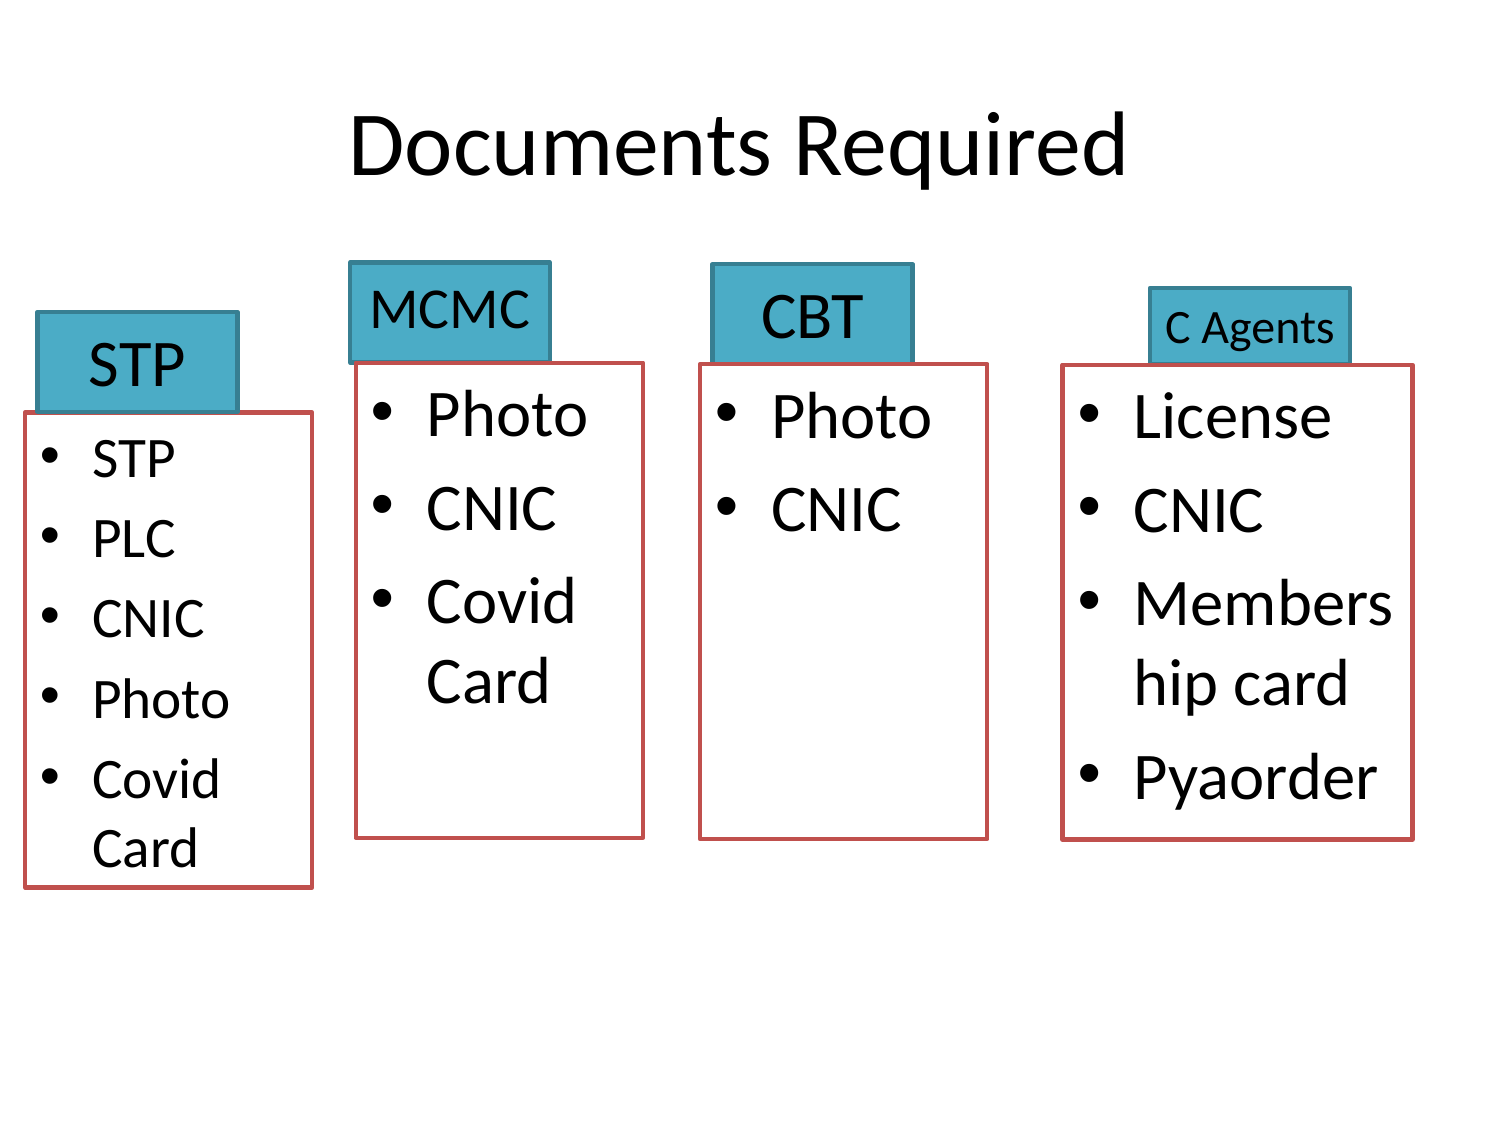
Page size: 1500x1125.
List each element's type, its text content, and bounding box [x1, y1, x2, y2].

text_box C Agents [1148, 286, 1352, 363]
title Documents Required [75, 45, 1425, 233]
text_box MCMC [348, 260, 552, 365]
text_box Photo CNIC Covid Card [354, 361, 645, 840]
text_box STP [35, 310, 240, 414]
text_box License CNIC Membership card Pyaorder [1060, 363, 1415, 842]
text_box Photo CNIC [698, 362, 989, 841]
text_box CBT [710, 262, 915, 362]
list STP PLC CNIC Photo Covid Card [23, 410, 314, 890]
